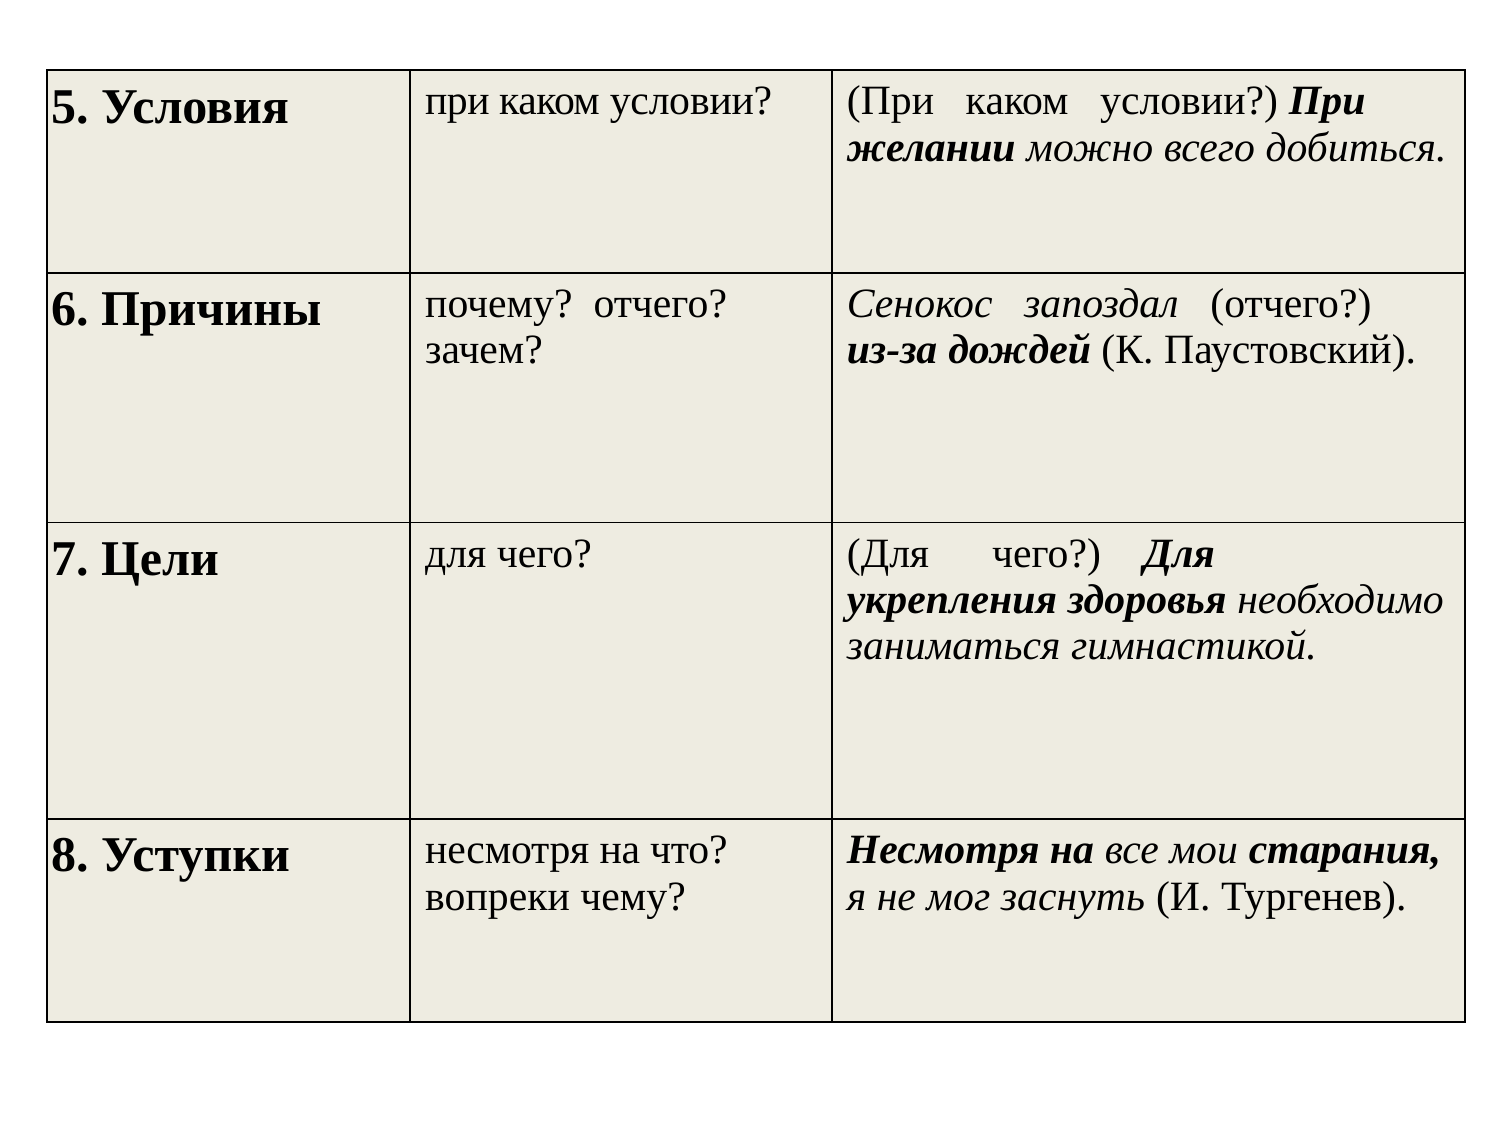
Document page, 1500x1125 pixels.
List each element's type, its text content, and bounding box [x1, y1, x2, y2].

table_cell Несмотря на все мои старания, я не мог заснуть (И. Тургенев). [833, 820, 1464, 1021]
table_cell несмотря на что? вопреки чему? [411, 820, 831, 1021]
table_cell Сенокос запоздал (отчего?) из-за дождей (К. Паустовский). [833, 274, 1464, 522]
table_header при каком условии? [411, 71, 831, 272]
table_header (При каком условии?) При желании можно всего добиться. [833, 71, 1464, 272]
table_cell для чего? [411, 523, 831, 818]
table_cell 8. Уступки [48, 820, 409, 1021]
table_cell почему? отчего? зачем? [411, 274, 831, 522]
table_cell (Для чего?) Для укрепления здоровья необходимо заниматься гимнастикой. [833, 523, 1464, 818]
table_cell 7. Цели [48, 523, 409, 818]
table_header 5. Условия [48, 71, 409, 272]
table_cell 6. Причины [48, 274, 409, 522]
